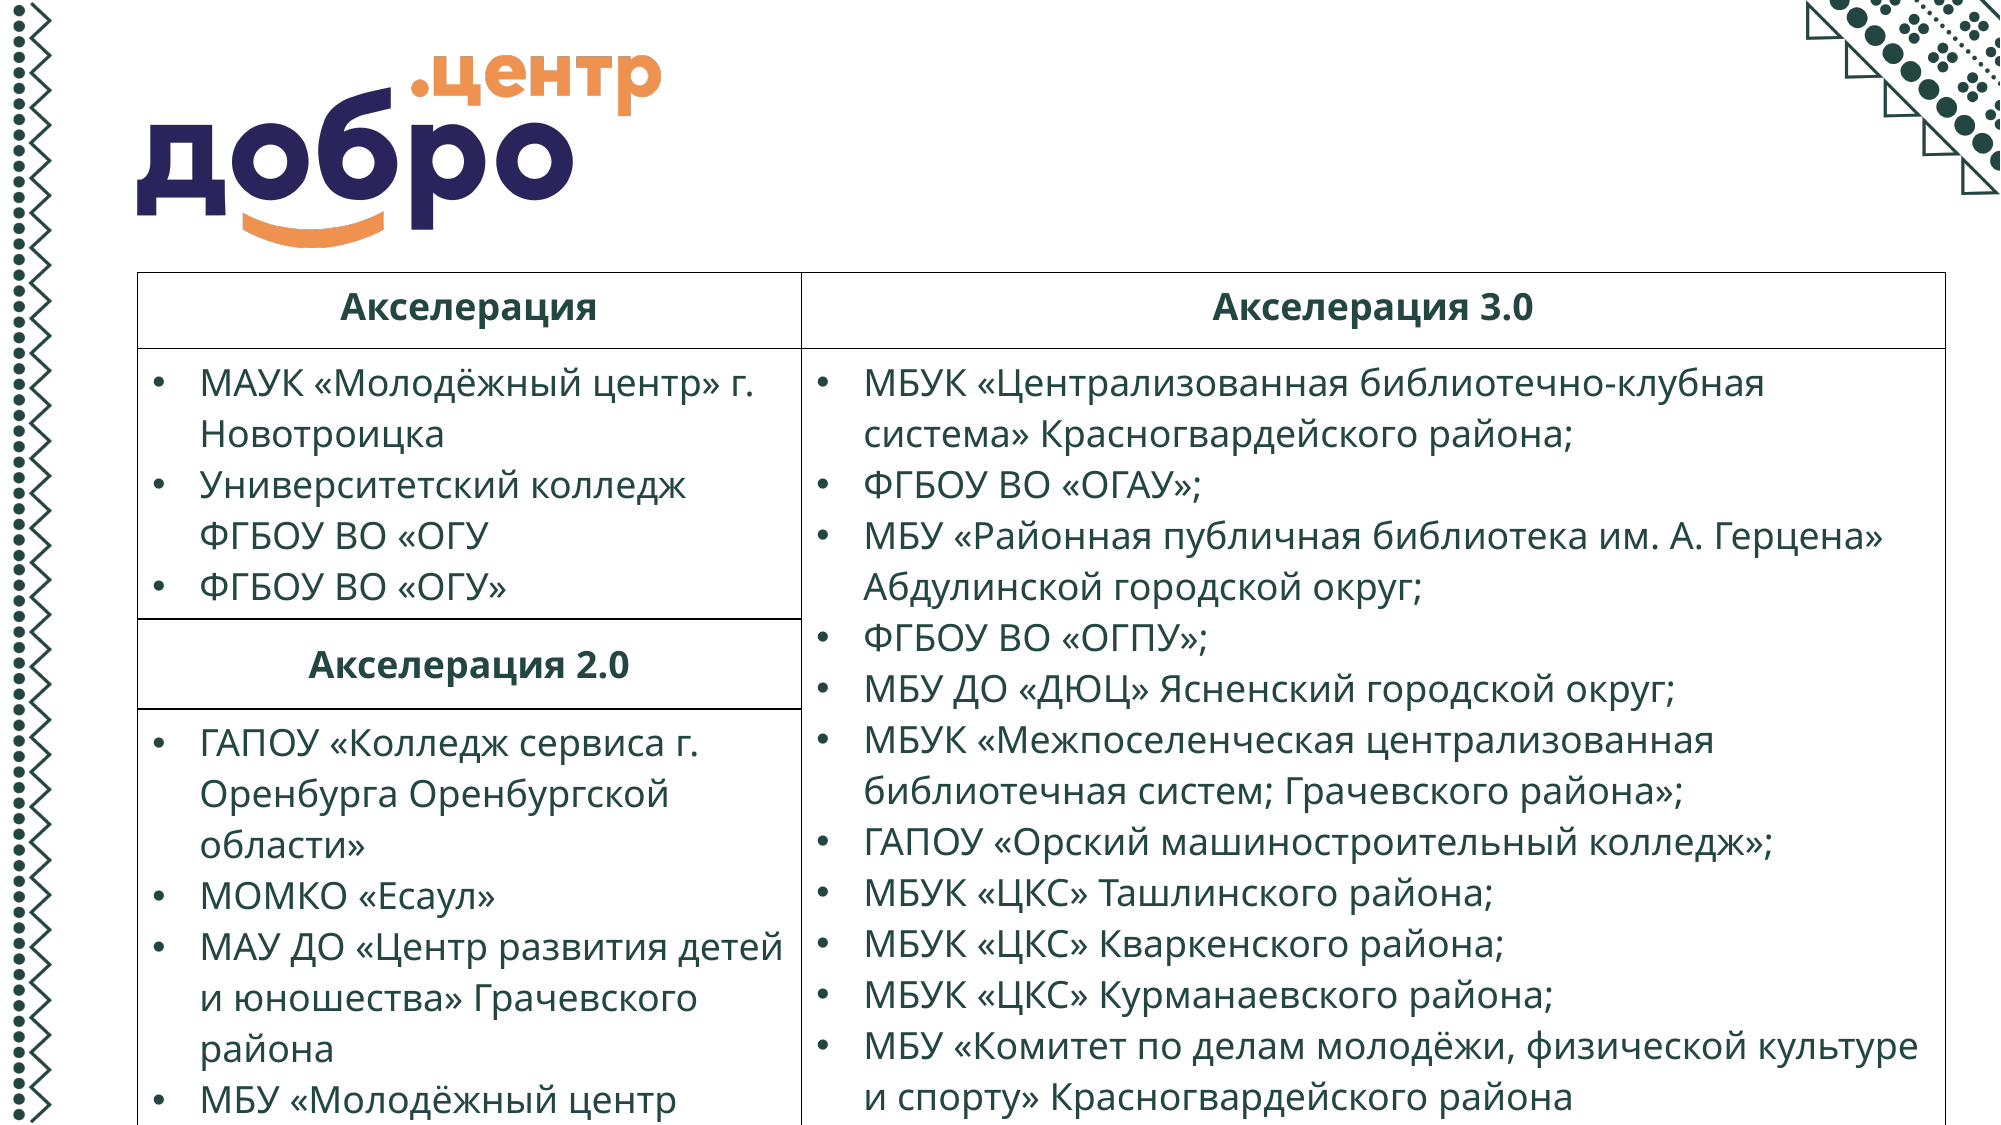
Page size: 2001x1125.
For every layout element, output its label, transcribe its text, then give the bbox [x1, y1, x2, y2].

table_cell Акселерация 2.0 [138, 620, 801, 708]
table_cell МАУК «Молодёжный центр» г. Новотроицка Университетский колледж ФГБОУ ВО «ОГУ ФГБОУ ВО «ОГУ» [138, 349, 801, 618]
table_header Акселерация 3.0 [802, 273, 1945, 348]
picture [14, 1, 52, 1124]
picture [137, 55, 661, 248]
table_header Акселерация [138, 273, 801, 348]
picture [1805, 0, 2000, 195]
table_cell МБУК «Централизованная библиотечно-клубная система» Красногвардейского района; ФГБОУ ВО «ОГАУ»; МБУ «Районная публичная библиотека им. А. Герцена» Абдулинской городской округ; ФГБОУ ВО «ОГПУ»; МБУ ДО «ДЮЦ» Ясненский городской округ; МБУК «Межпоселенческая централизованная библиотечная систем; Грачевского района»; ГАПОУ «Орский машиностроительный колледж»; МБУК «ЦКС» Ташлинского района; МБУК «ЦКС» Кваркенского района; МБУК «ЦКС» Курманаевского района; МБУ «Комитет по делам молодёжи, физической культуре и спорту» Красногвардейского района [802, 349, 1945, 1125]
table_cell ГАПОУ «Колледж сервиса г. Оренбурга Оренбургской области» МОМКО «Есаул» МАУ ДО «Центр развития детей и юношества» Грачевского района МБУ «Молодёжный центр «Единство» г. Бузулук БФ «Земляки» Сорочинский городской округ [138, 710, 801, 1125]
